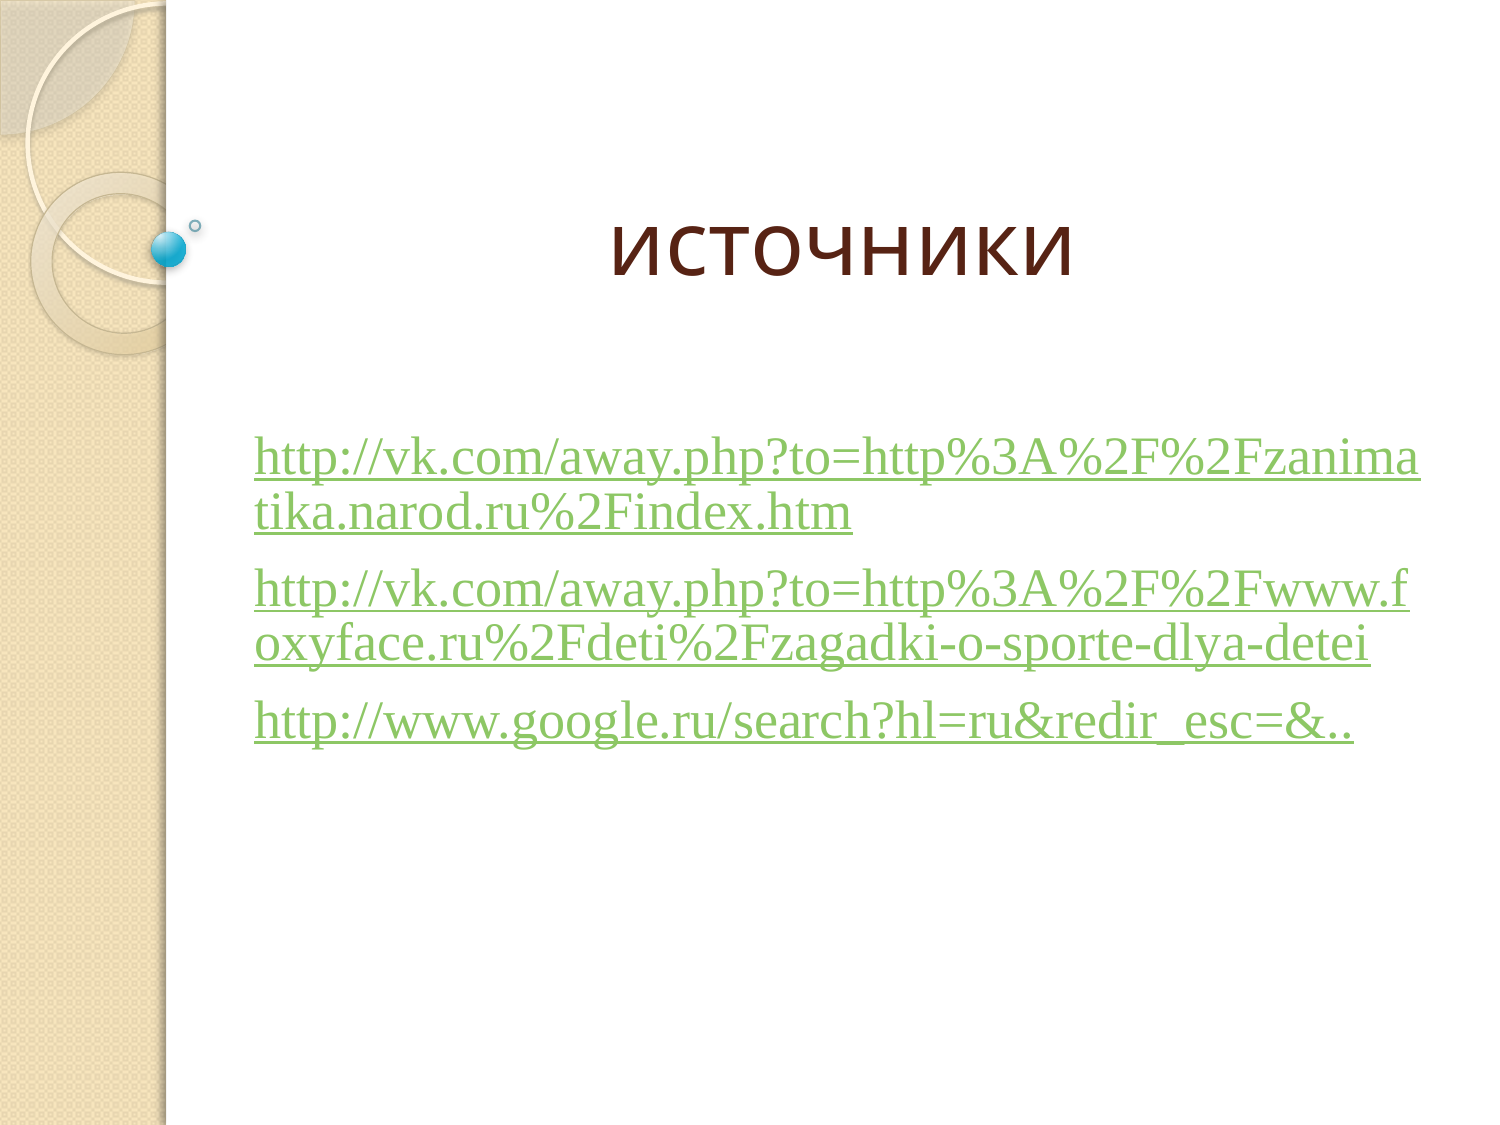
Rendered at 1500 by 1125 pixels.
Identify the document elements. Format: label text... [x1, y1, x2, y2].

title источники [234, 59, 1450, 301]
subtitle http://vk.com/away.php?to=http%3A%2F%2Fzanimatika.narod.ru%2Findex.htm http://vk.com/away.php?to=http%3A%2F%2Fwww.foxyface.ru%2Fdeti%2Fzagadki-o-sporte-dlya-detei http://www.google.ru/search?hl=ru&redir_esc=&.. [234, 420, 1450, 870]
